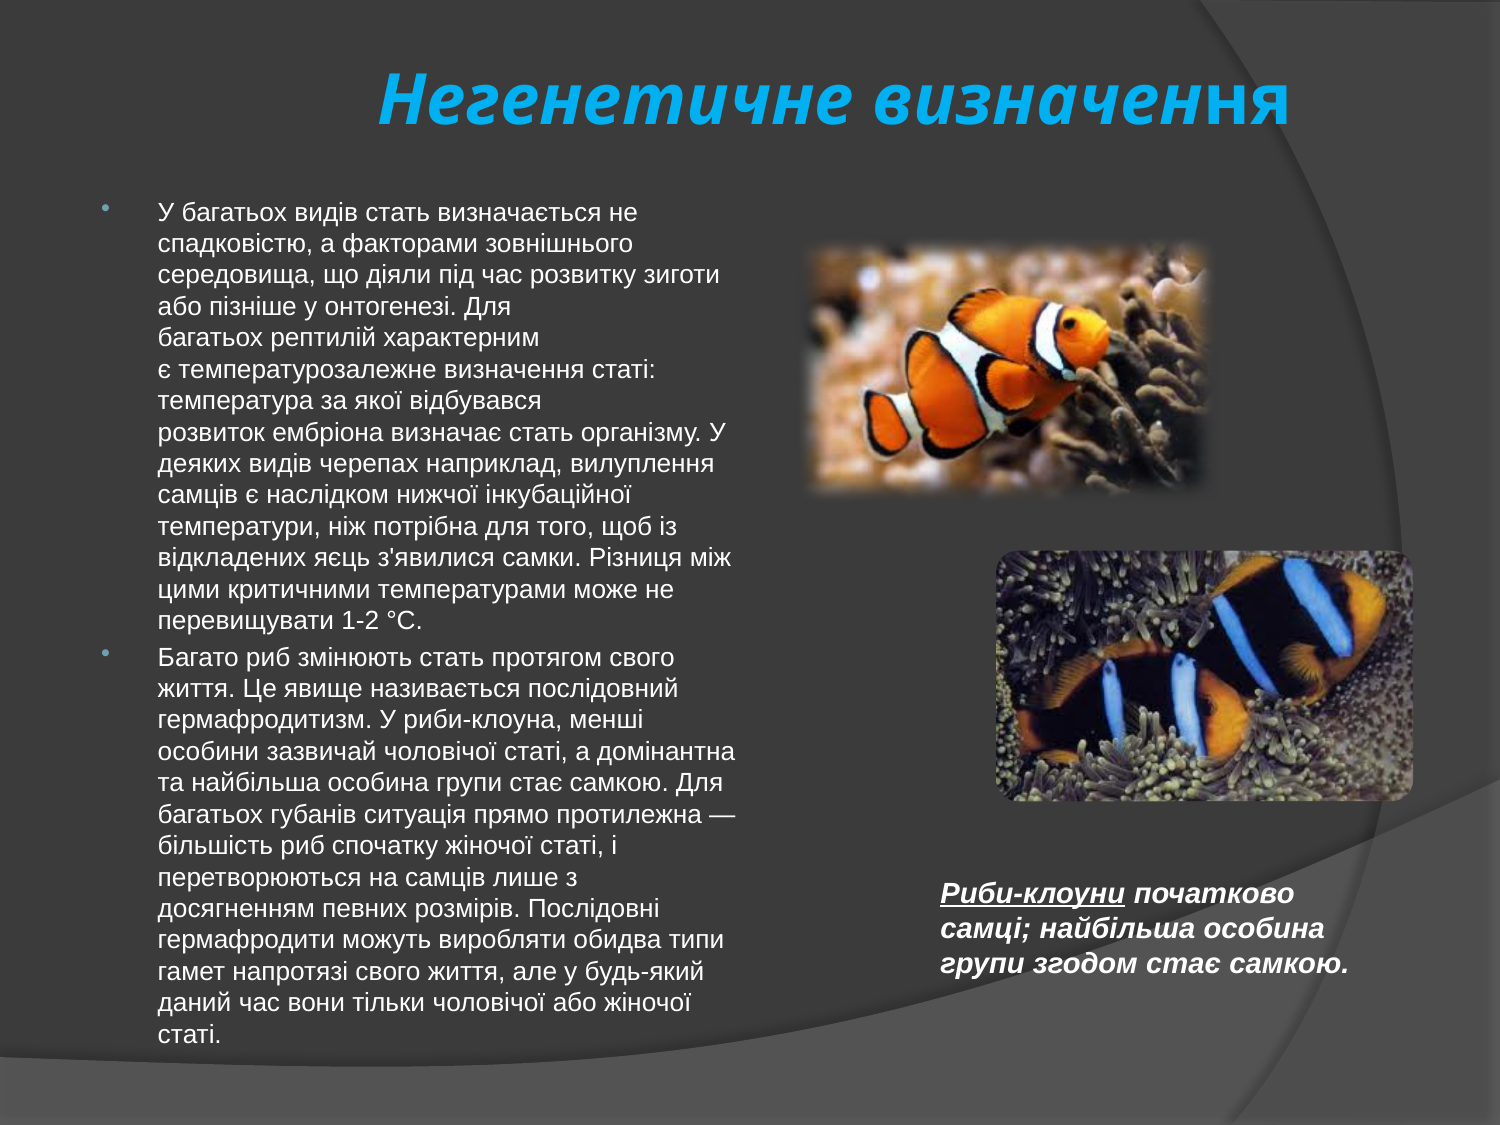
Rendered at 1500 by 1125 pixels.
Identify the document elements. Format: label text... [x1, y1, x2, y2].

text_box Риби-клоуни початково самці; найбільша особина групи згодом стає самкою. [925, 867, 1395, 987]
picture [796, 234, 1219, 505]
title Негенетичне визначення [75, 45, 1300, 233]
list У багатьох видів стать визначається не спадковістю, а факторами зовнішнього середовища, що діяли під час розвитку зиготи або пізніше у онтогенезі. Для багатьох рептилій характерним є температурозалежне визначення статі: температура за якої відбувався розвиток ембріона визначає стать організму. У деяких видів черепах наприклад, вилуплення самців є наслідком нижчої інкубаційної температури, ніж потрібна для того, щоб із відкладених яєць з'явилися самки. Різниця між цими критичними температурами може не перевищувати 1-2 °C. Багато риб змінюють стать протягом свого життя. Це явище називається послідовний гермафродитизм. У риби-клоуна, менші особини зазвичай чоловічої статі, а домінантна та найбільша особина групи стає самкою. Для багатьох губанів ситуація прямо протилежна — більшість риб спочатку жіночої статі, і перетворюються на самців лише з досягненням певних розмірів. Послідовні гермафродити можуть виробляти обидва типи гамет напротязі свого життя, але у будь-який даний час вони тільки чоловічої або жіночої статі. [82, 187, 750, 1079]
picture [995, 550, 1414, 802]
